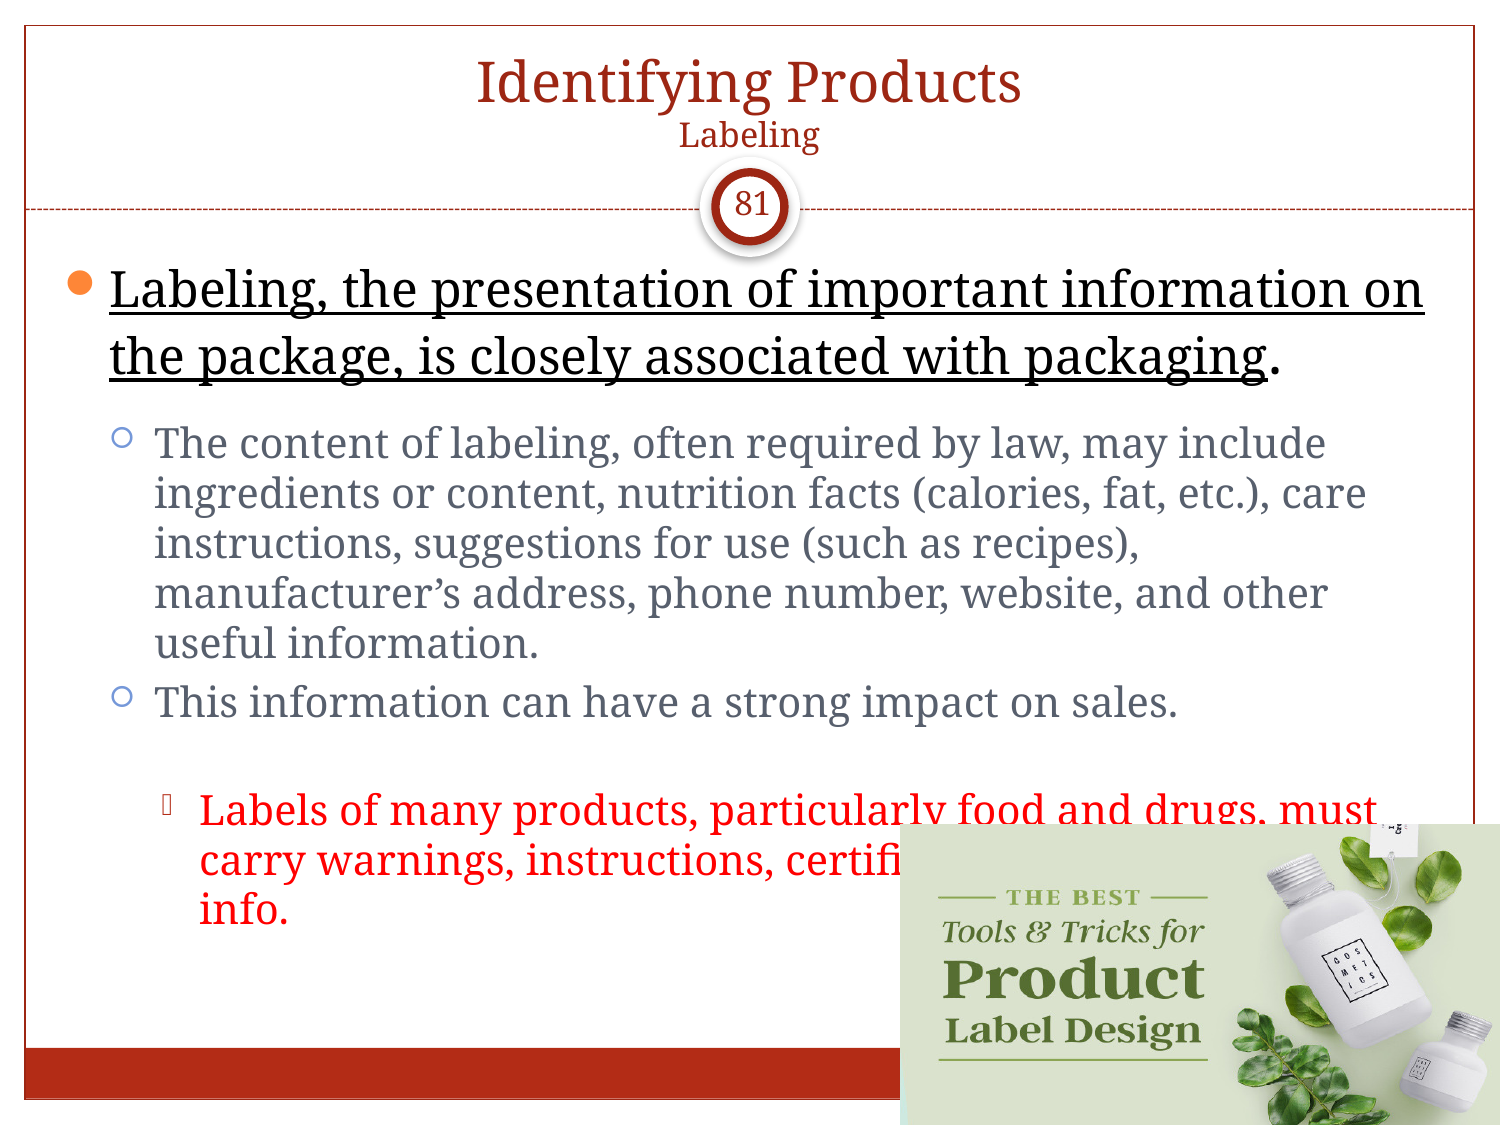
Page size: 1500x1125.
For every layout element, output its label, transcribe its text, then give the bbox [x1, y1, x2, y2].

list Labeling, the presentation of important information on the package, is closely associated with packaging. The content of labeling, often required by law, may include ingredients or content, nutrition facts (calories, fat, etc.), care instructions, suggestions for use (such as recipes), manufacturer’s address, phone number, website, and other useful information. This information can have a strong impact on sales. Labels of many products, particularly food and drugs, must carry warnings, instructions, certifications, or manufacturer’s info. [49, 250, 1445, 1001]
picture [899, 824, 1500, 1125]
slide_number 81 [715, 168, 791, 241]
title Identifying Products Labeling [49, 37, 1450, 162]
